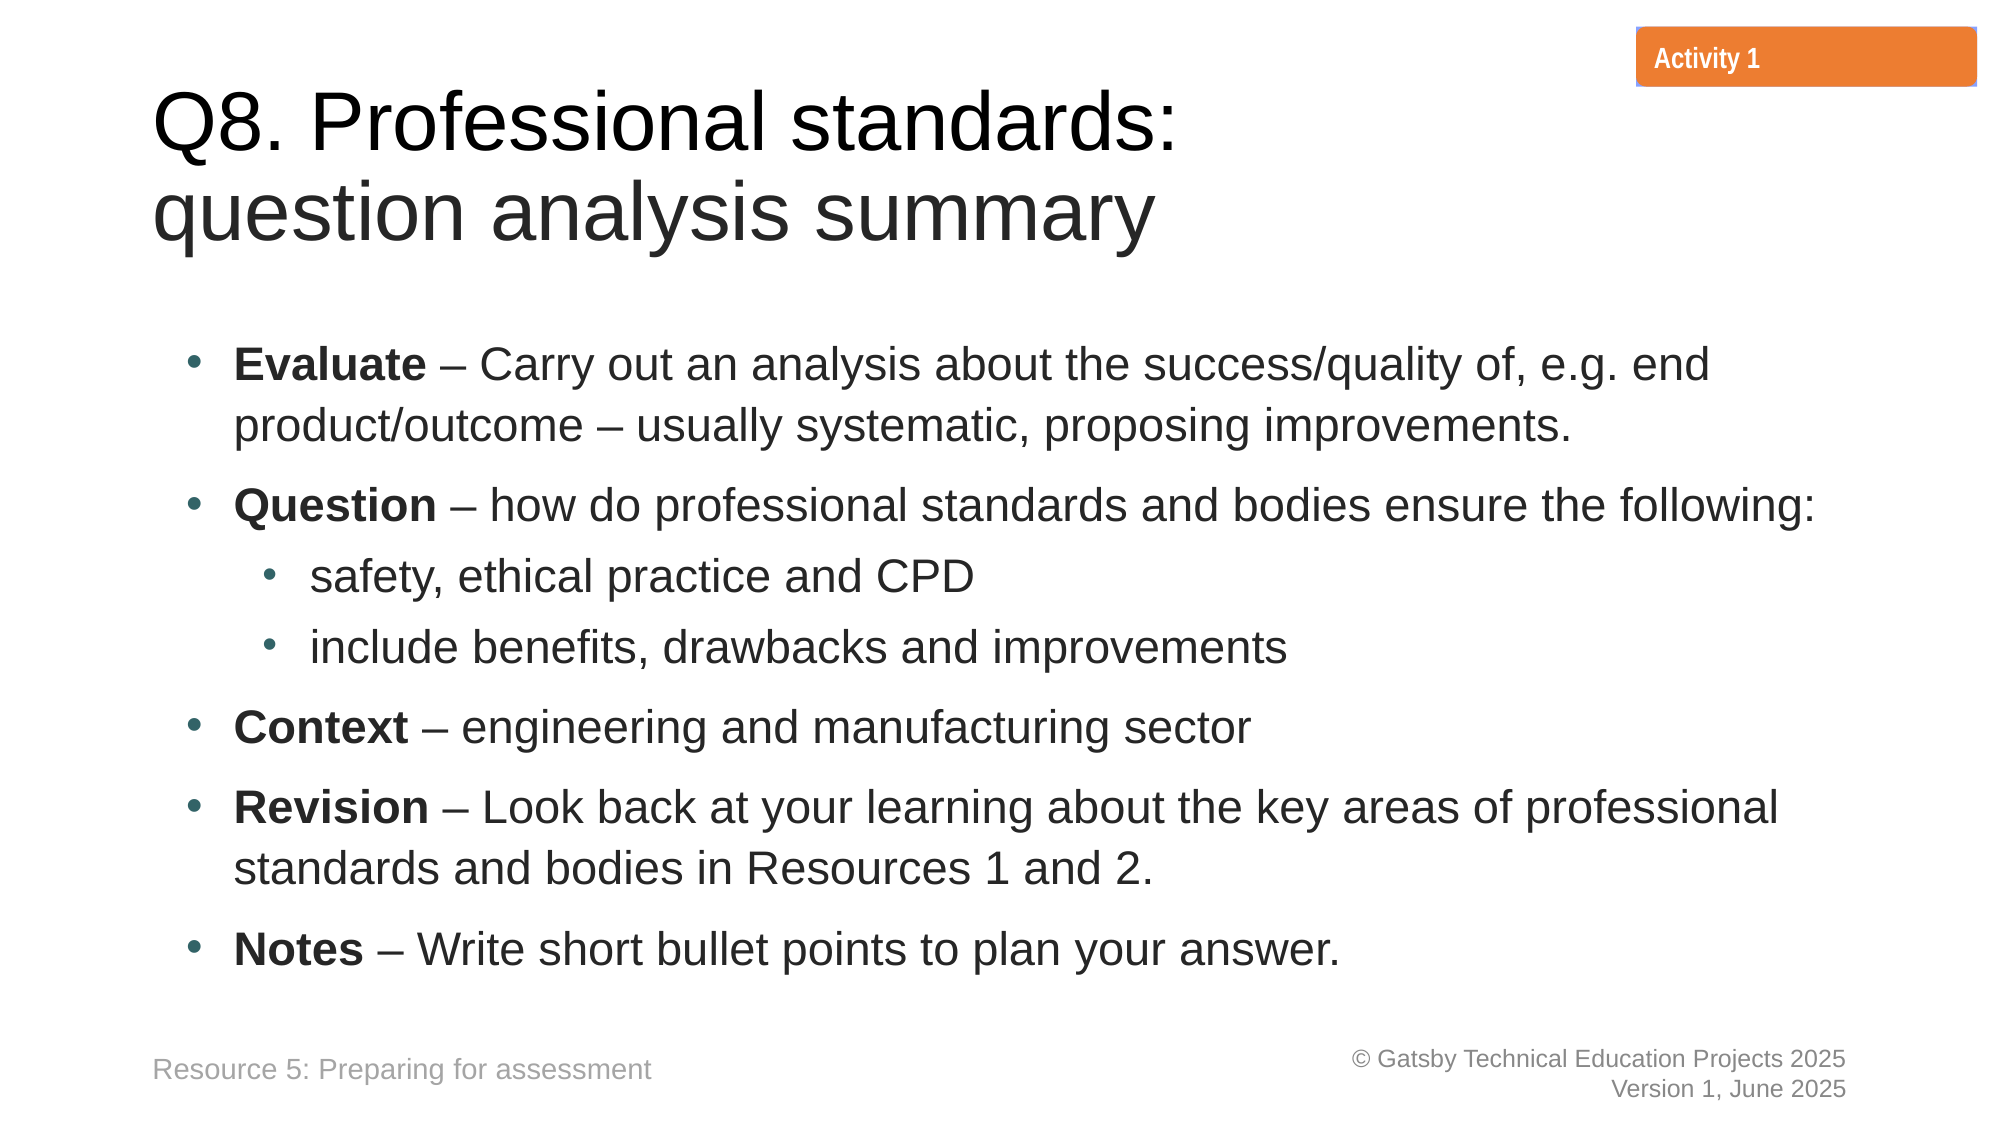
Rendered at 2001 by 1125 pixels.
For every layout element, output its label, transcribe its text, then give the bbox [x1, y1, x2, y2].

list Evaluate – Carry out an analysis about the success/quality of, e.g. end product/outcome – usually systematic, proposing improvements. Question – how do professional standards and bodies ensure the following: safety, ethical practice and CPD include benefits, drawbacks and improvements Context – engineering and manufacturing sector Revision – Look back at your learning about the key areas of professional standards and bodies in Resources 1 and 2. Notes – Write short bullet points to plan your answer. [135, 297, 1865, 1016]
title Q8. Professional standards: question analysis summary [137, 59, 1863, 278]
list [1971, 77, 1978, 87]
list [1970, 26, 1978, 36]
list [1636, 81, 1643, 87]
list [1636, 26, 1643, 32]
text_box Resource 5: Preparing for assessment [137, 1042, 1138, 1103]
text_box Activity 1 [1636, 26, 1978, 87]
